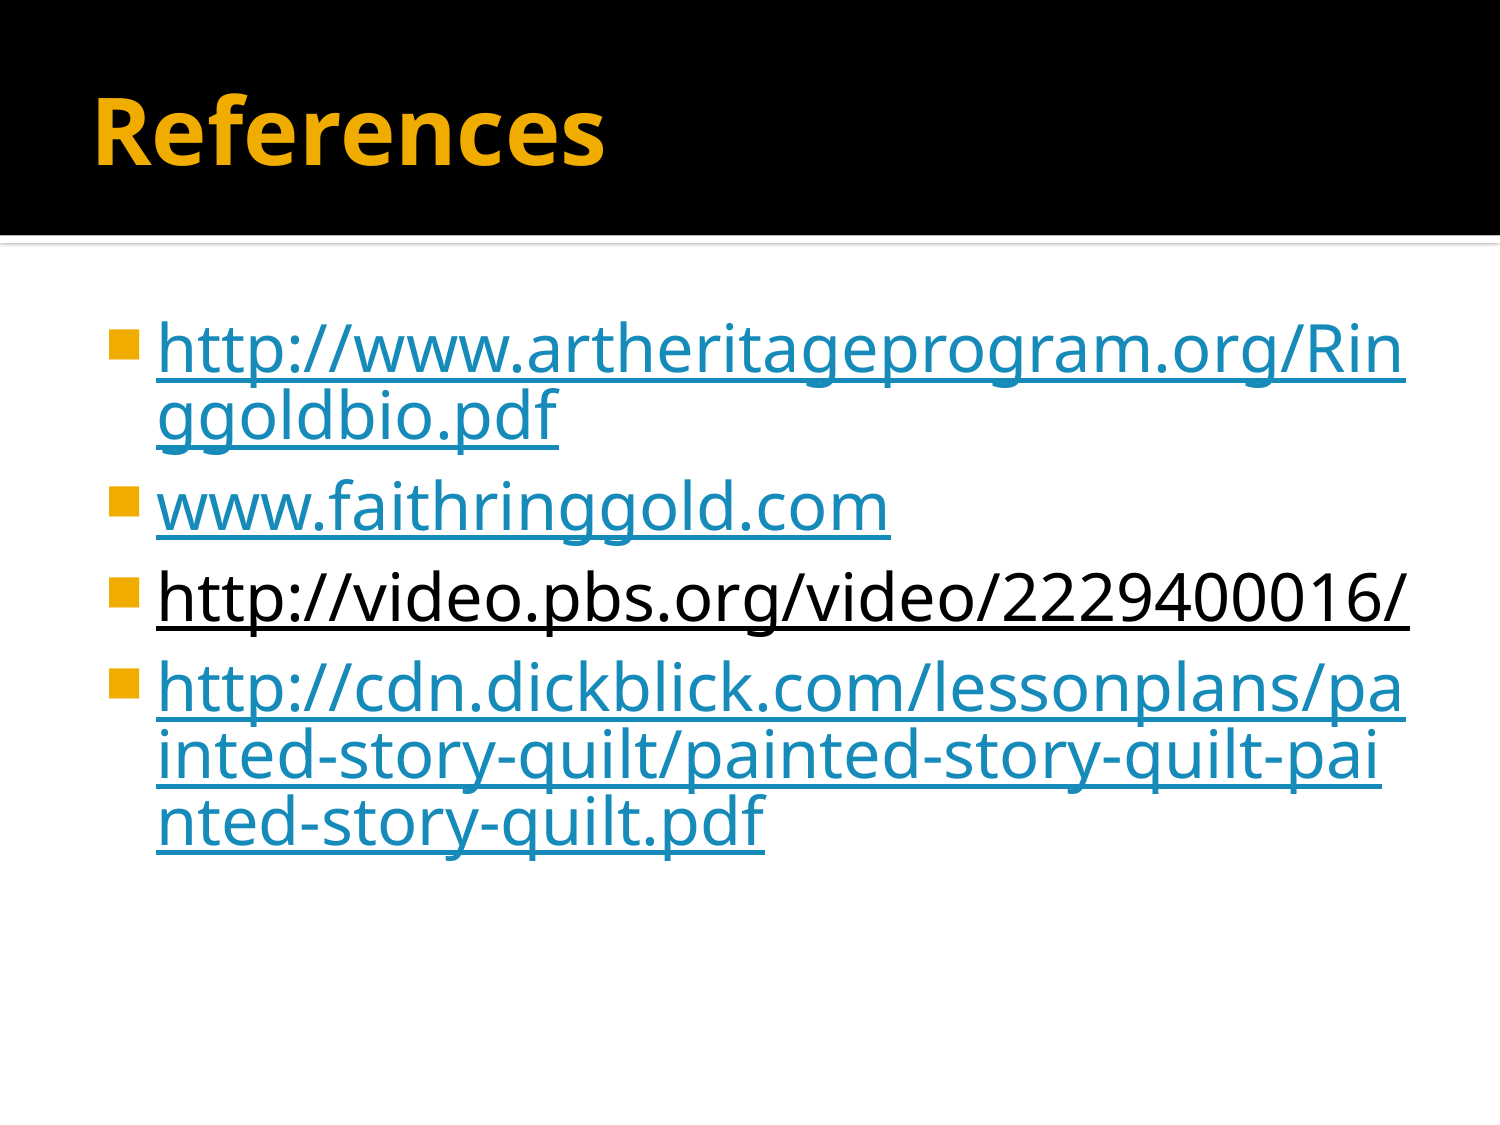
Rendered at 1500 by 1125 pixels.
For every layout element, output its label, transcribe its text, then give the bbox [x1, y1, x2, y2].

title References [75, 25, 1425, 231]
list http://www.artheritageprogram.org/Ringgoldbio.pdf www.faithringgold.com http://video.pbs.org/video/2229400016/ http://cdn.dickblick.com/lessonplans/painted-story-quilt/painted-story-quilt-painted-story-quilt.pdf [75, 291, 1425, 1050]
